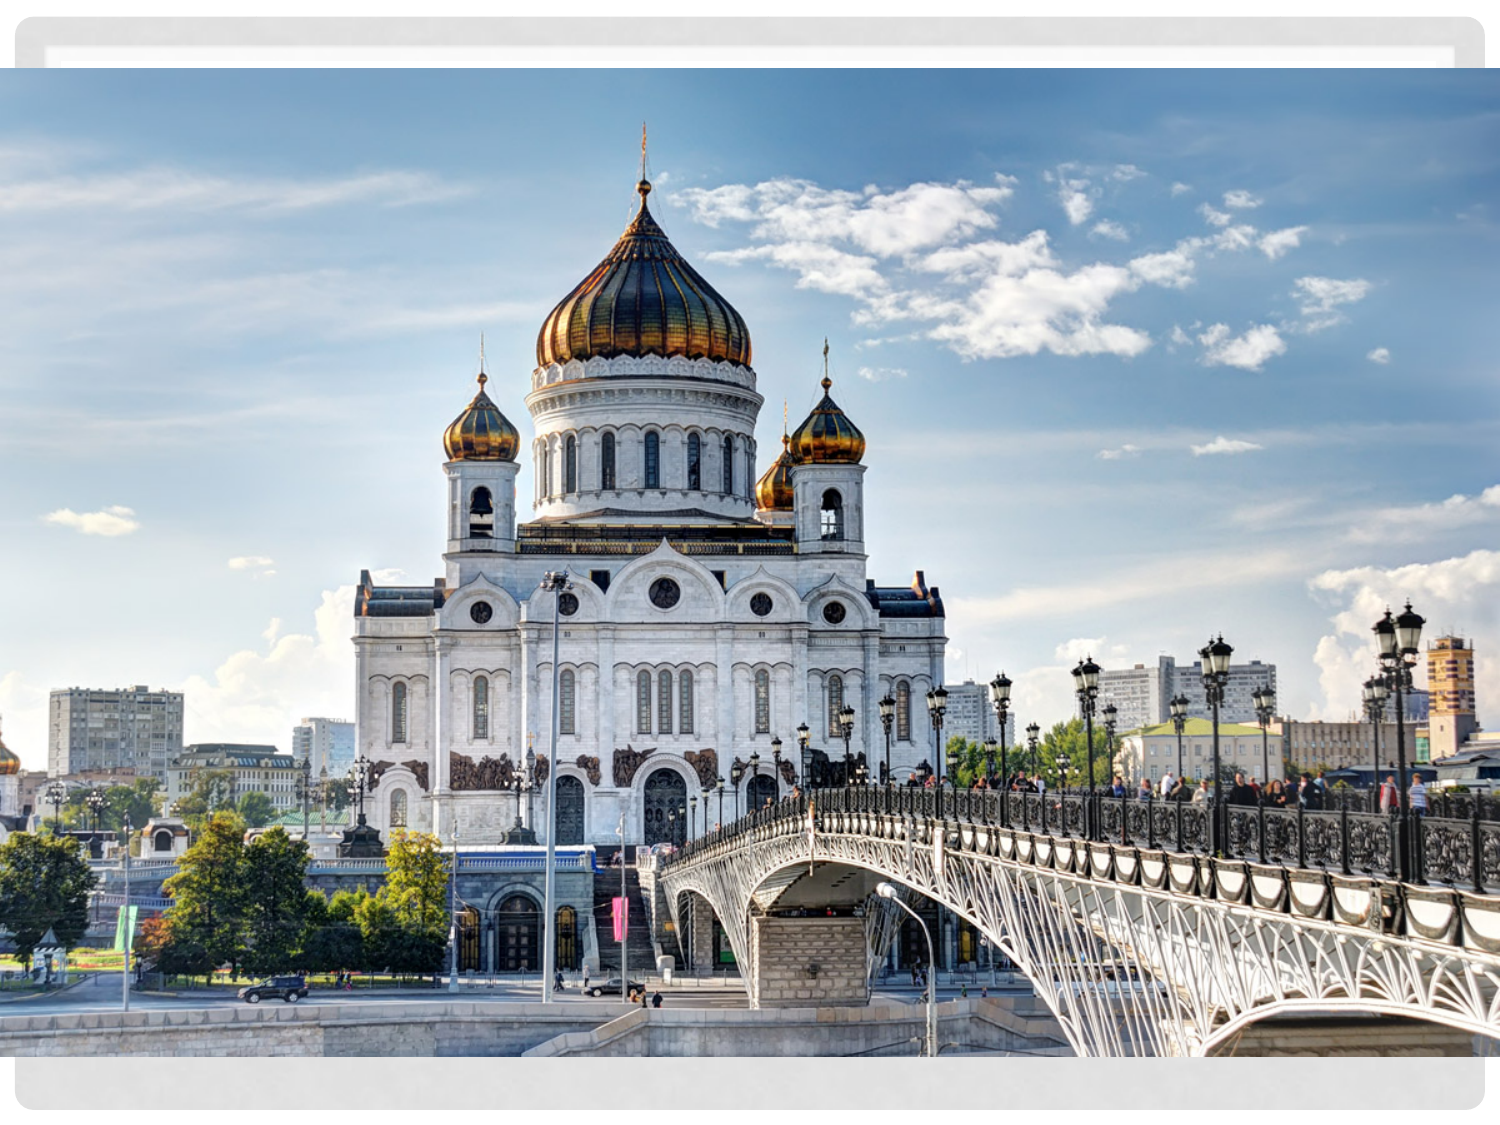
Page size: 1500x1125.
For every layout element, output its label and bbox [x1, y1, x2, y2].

picture [0, 67, 1500, 1058]
